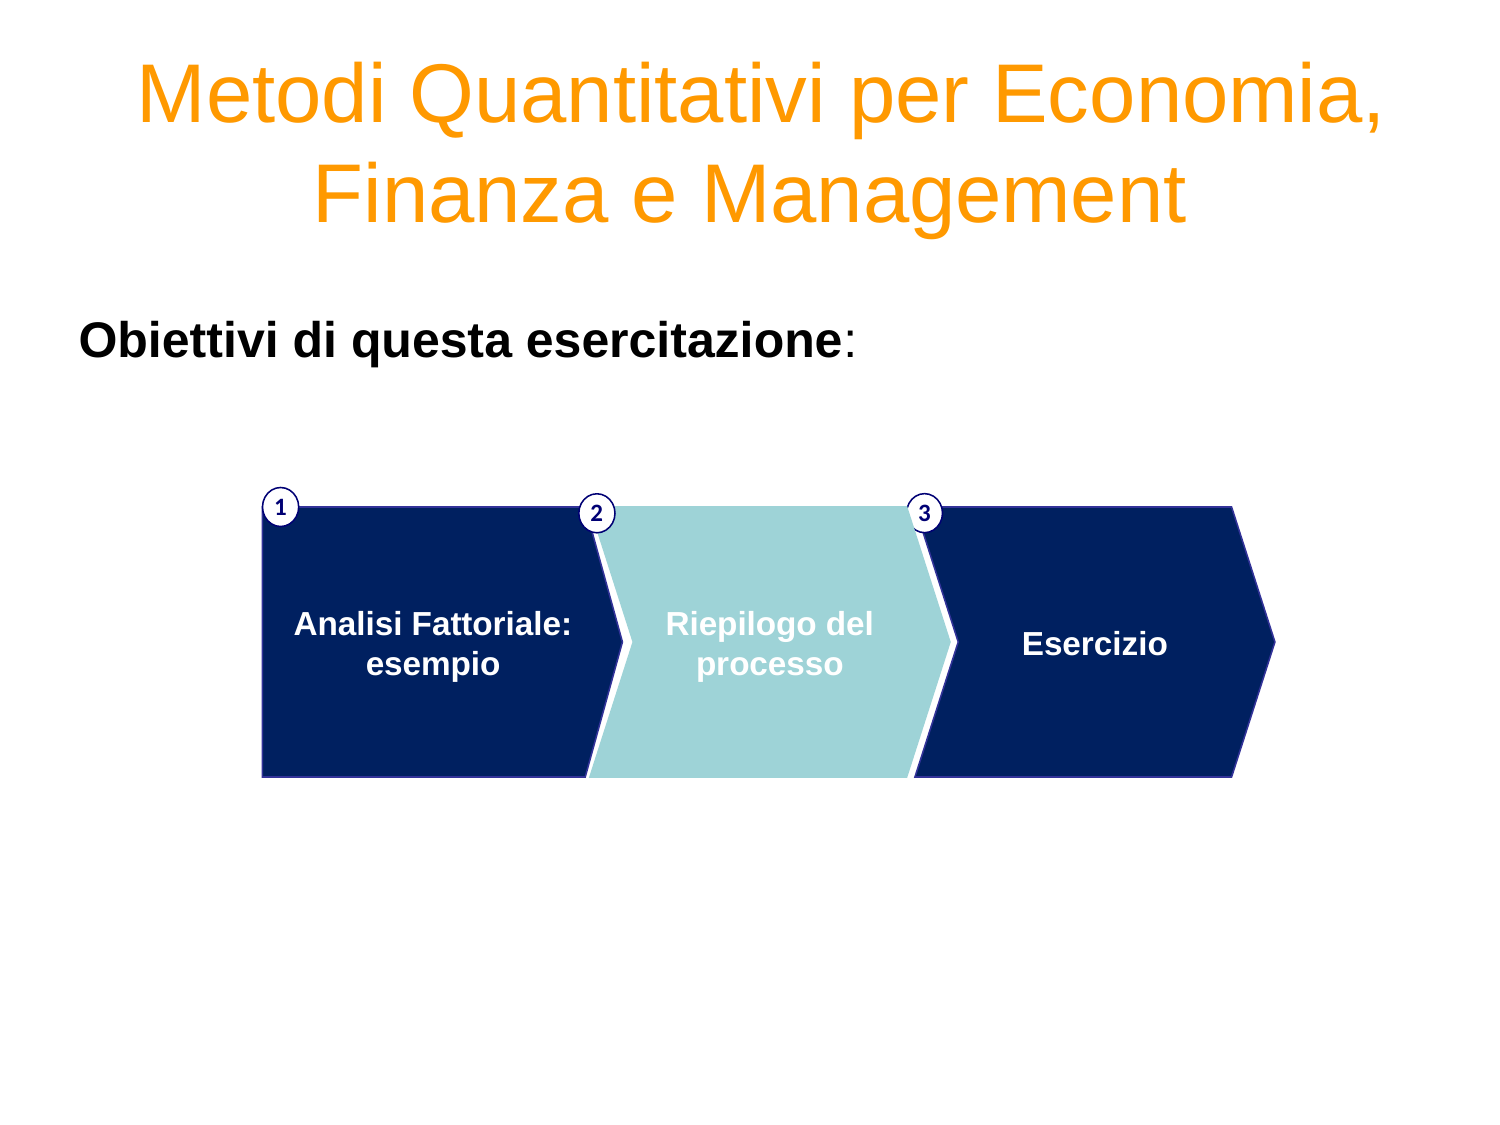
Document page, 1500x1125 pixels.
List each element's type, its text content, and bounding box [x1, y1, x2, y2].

text_box 1 [262, 487, 299, 527]
title Metodi Quantitativi per Economia, Finanza e Management [75, 45, 1425, 233]
text_box Analisi Fattoriale: esempio [262, 506, 623, 777]
list Obiettivi di questa esercitazione: [50, 299, 1475, 953]
text_box 3 [907, 493, 943, 533]
text_box 2 [578, 493, 616, 533]
text_box Riepilogo del processo [589, 506, 950, 777]
text_box Esercizio [914, 506, 1275, 777]
